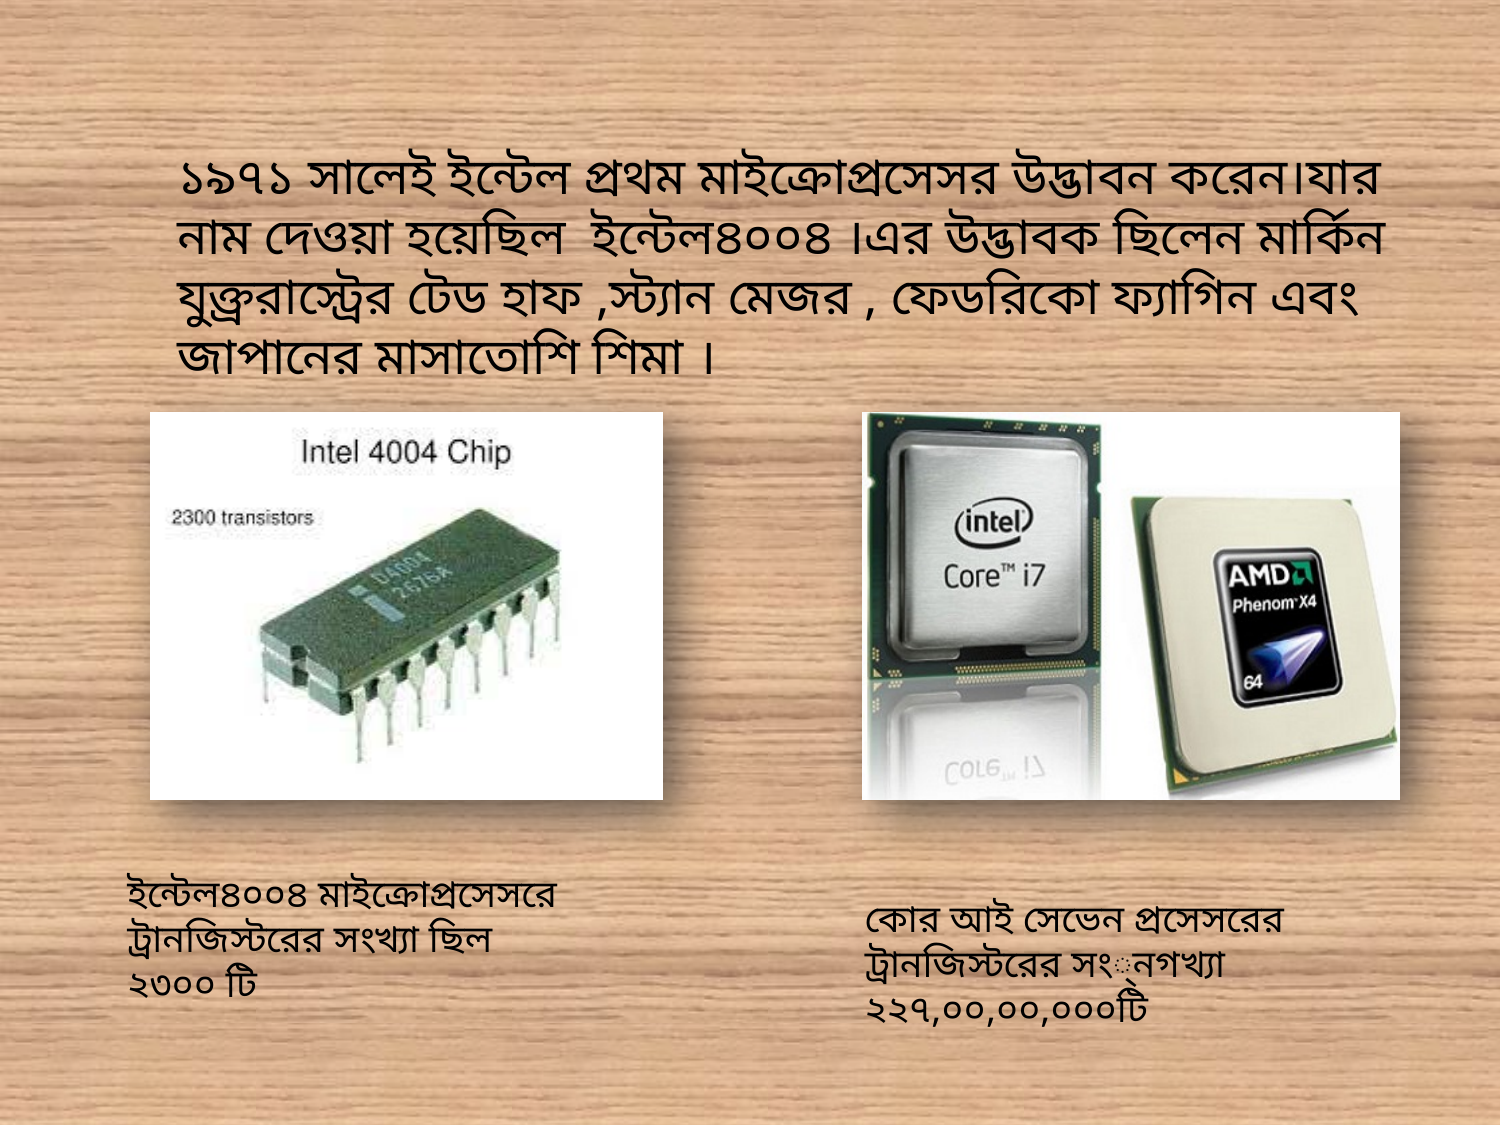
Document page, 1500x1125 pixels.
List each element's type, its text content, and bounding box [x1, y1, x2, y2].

picture [149, 412, 663, 801]
picture [862, 412, 1401, 801]
text_box ইন্টেল৪০০৪ মাইক্রোপ্রসেসরে ট্রানজিস্টরের সংখ্যা ছিল ২৩০০ টি [112, 862, 725, 1013]
text_box কোর আই সেভেন প্রসেসরের ট্রানজিস্টরের সং্নগখ্যা ২২৭,০০,০০,০০০টি [849, 887, 1425, 1038]
text_box ১৯৭১ সালেই ইন্টেল প্রথম মাইক্রোপ্রসেসর উদ্ভাবন করেন।যার নাম দেওয়া হয়েছিল ইন্টেল৪০০৪ ।এর উদ্ভাবক ছিলেন মার্কিন যুক্ত্ররাস্ট্রের টেড হাফ ,স্ট্যান মেজর , ফেডরিকো ফ্যাগিন এবং জাপানের মাসাতোশি শিমা । [162, 137, 1434, 393]
